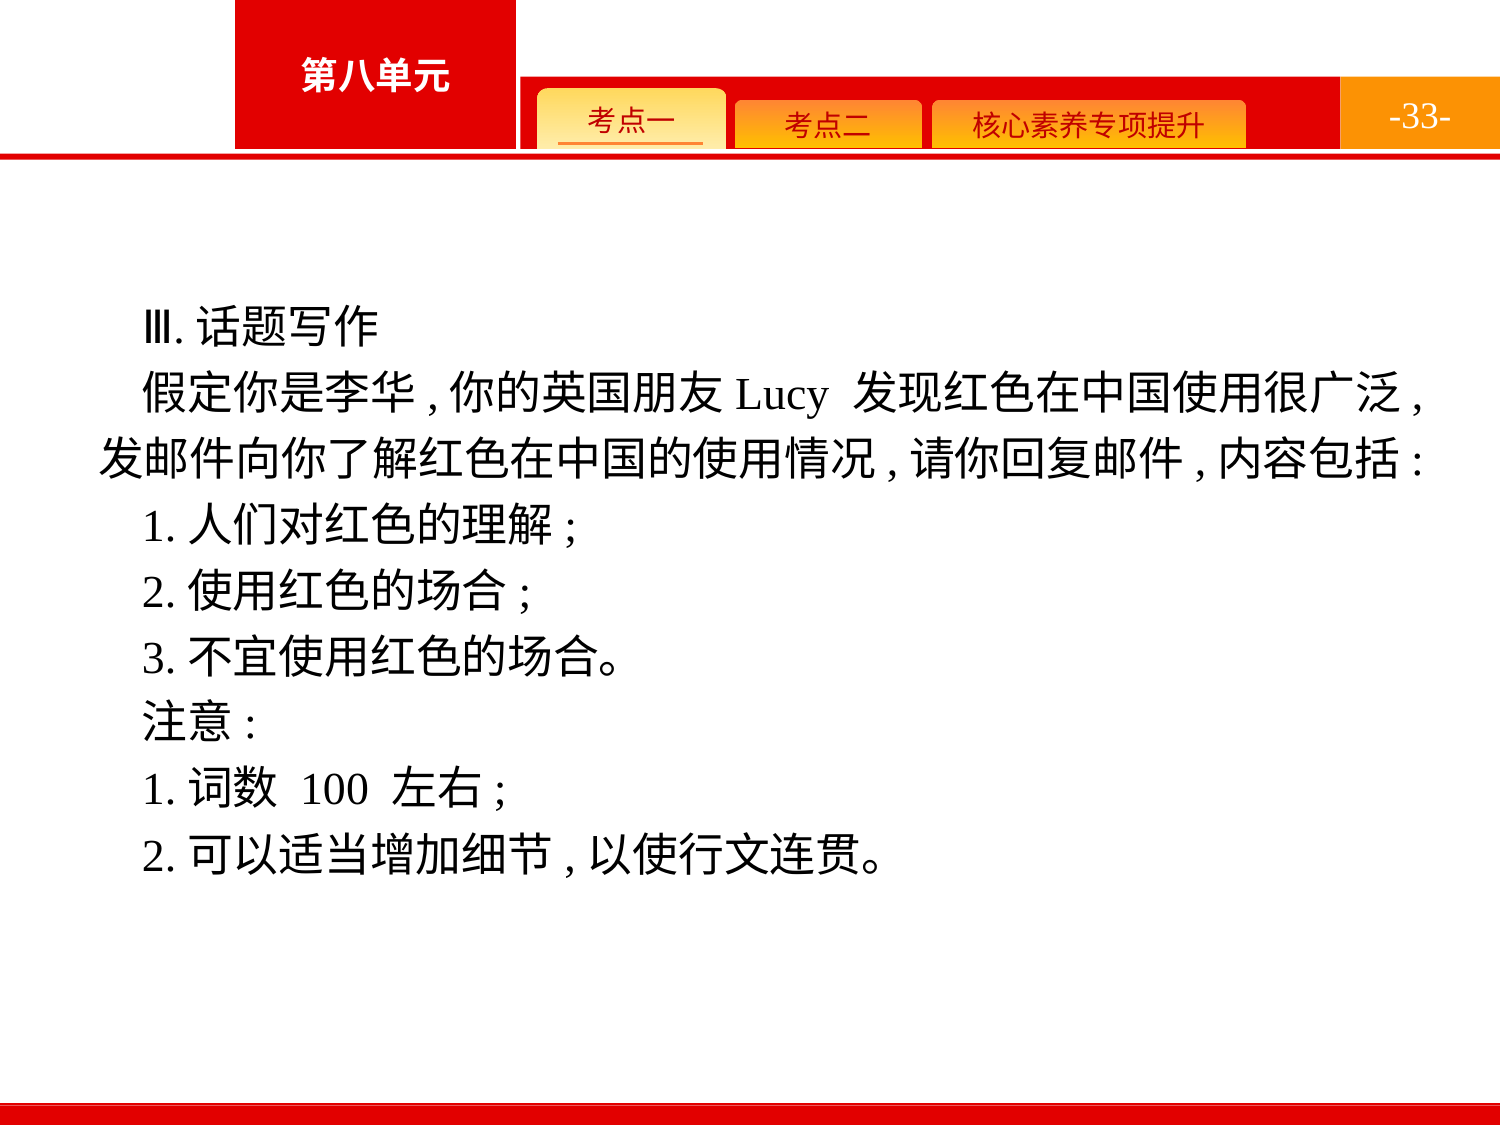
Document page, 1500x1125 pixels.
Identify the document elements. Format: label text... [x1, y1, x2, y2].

slide_number -33- [1340, 83, 1500, 144]
text_box Ⅲ.话题写作 假定你是李华,你的英国朋友Lucy 发现红色在中国使用很广泛,发邮件向你了解红色在中国的使用情况,请你回复邮件,内容包括: 1.人们对红色的理解; 2.使用红色的场合; 3.不宜使用红色的场合。 注意: 1.词数 100 左右; 2.可以适当增加细节,以使行文连贯。 [83, 279, 1417, 888]
